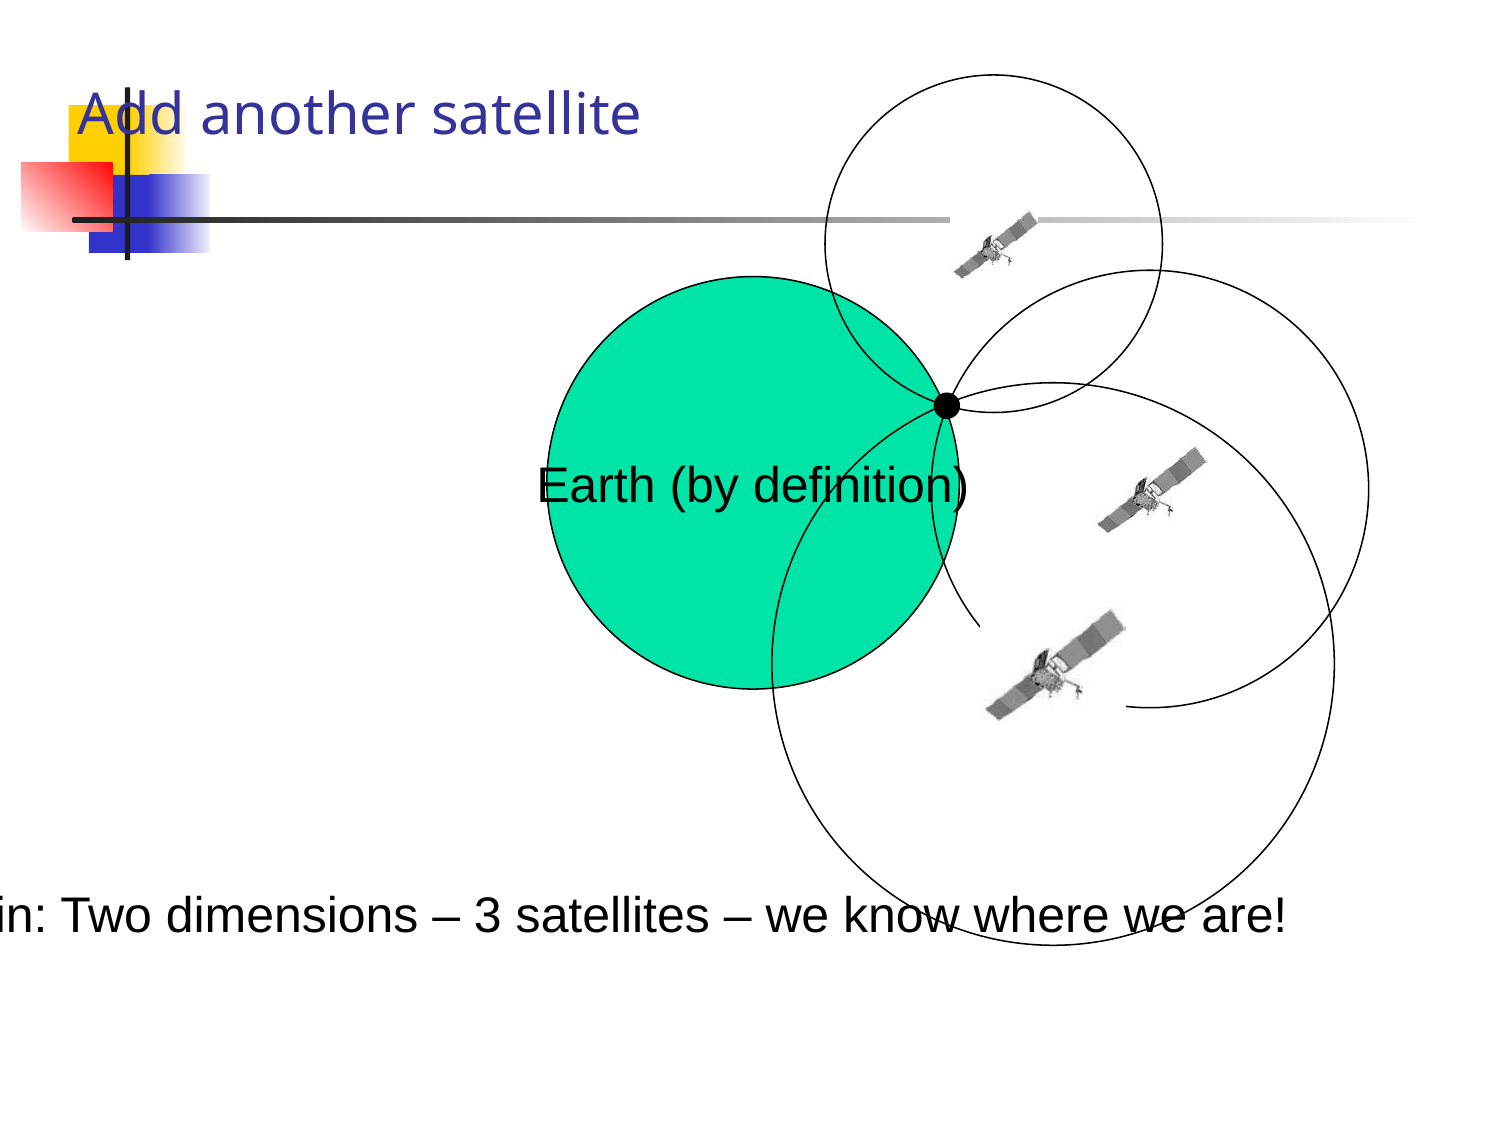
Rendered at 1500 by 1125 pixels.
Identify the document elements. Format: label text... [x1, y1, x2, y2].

title Add another satellite [62, 69, 1413, 154]
text_box Again: Two dimensions – 3 satellites – we know where we are! [0, 874, 767, 950]
text_box Earth (by definition) [546, 276, 766, 690]
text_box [771, 74, 1369, 946]
